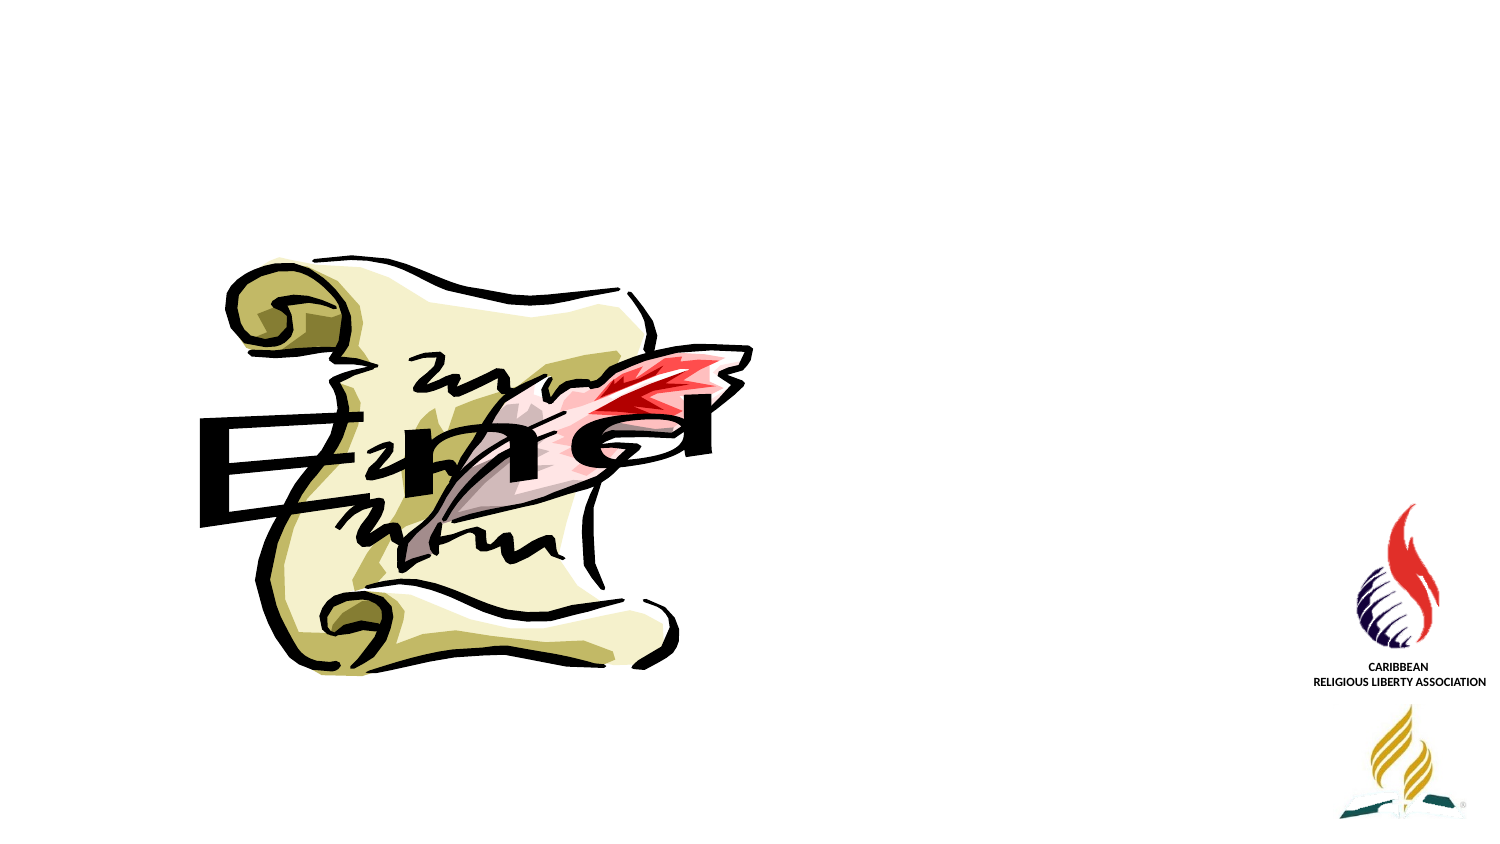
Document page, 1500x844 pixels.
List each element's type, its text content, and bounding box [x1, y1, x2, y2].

picture [1333, 704, 1467, 819]
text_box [224, 252, 759, 680]
text_box CARIBBEAN RELIGIOUS LIBERTY ASSOCIATION [1099, 651, 1500, 697]
picture [1280, 497, 1500, 652]
